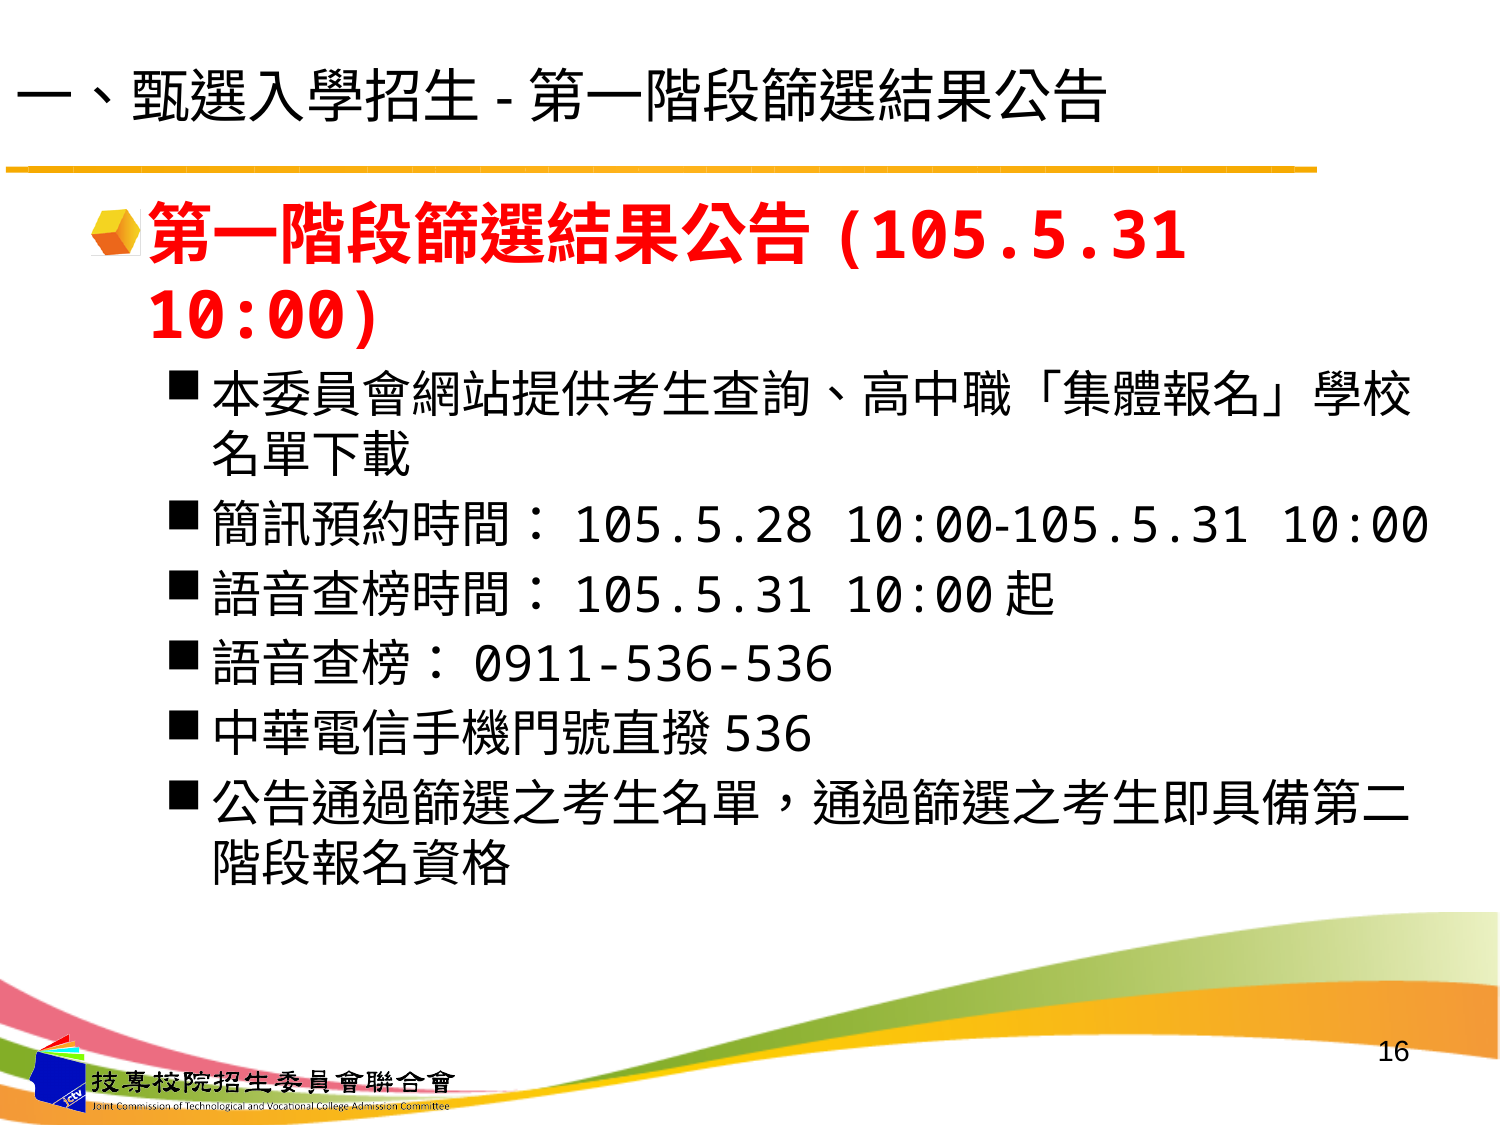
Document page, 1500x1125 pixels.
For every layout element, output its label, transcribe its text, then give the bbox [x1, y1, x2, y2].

text_box [74, 262, 1425, 1005]
picture [90, 208, 141, 256]
picture [0, 912, 1500, 1125]
list 第一階段篩選結果公告(105.5.31 10:00) 本委員會網站提供考生查詢、高中職「集體報名」學校名單下載 簡訊預約時間：105.5.28 10:00-105.5.31 10:00 語音查榜時間：105.5.31 10:00起 語音查榜：0911-536-536 中華電信手機門號直撥536 公告通過篩選之考生名單，通過篩選之考生即具備第二階段報名資格 [74, 184, 1471, 1006]
slide_number 16 [1074, 1024, 1426, 1103]
title 一、甄選入學招生-第一階段篩選結果公告 [0, 42, 1351, 147]
